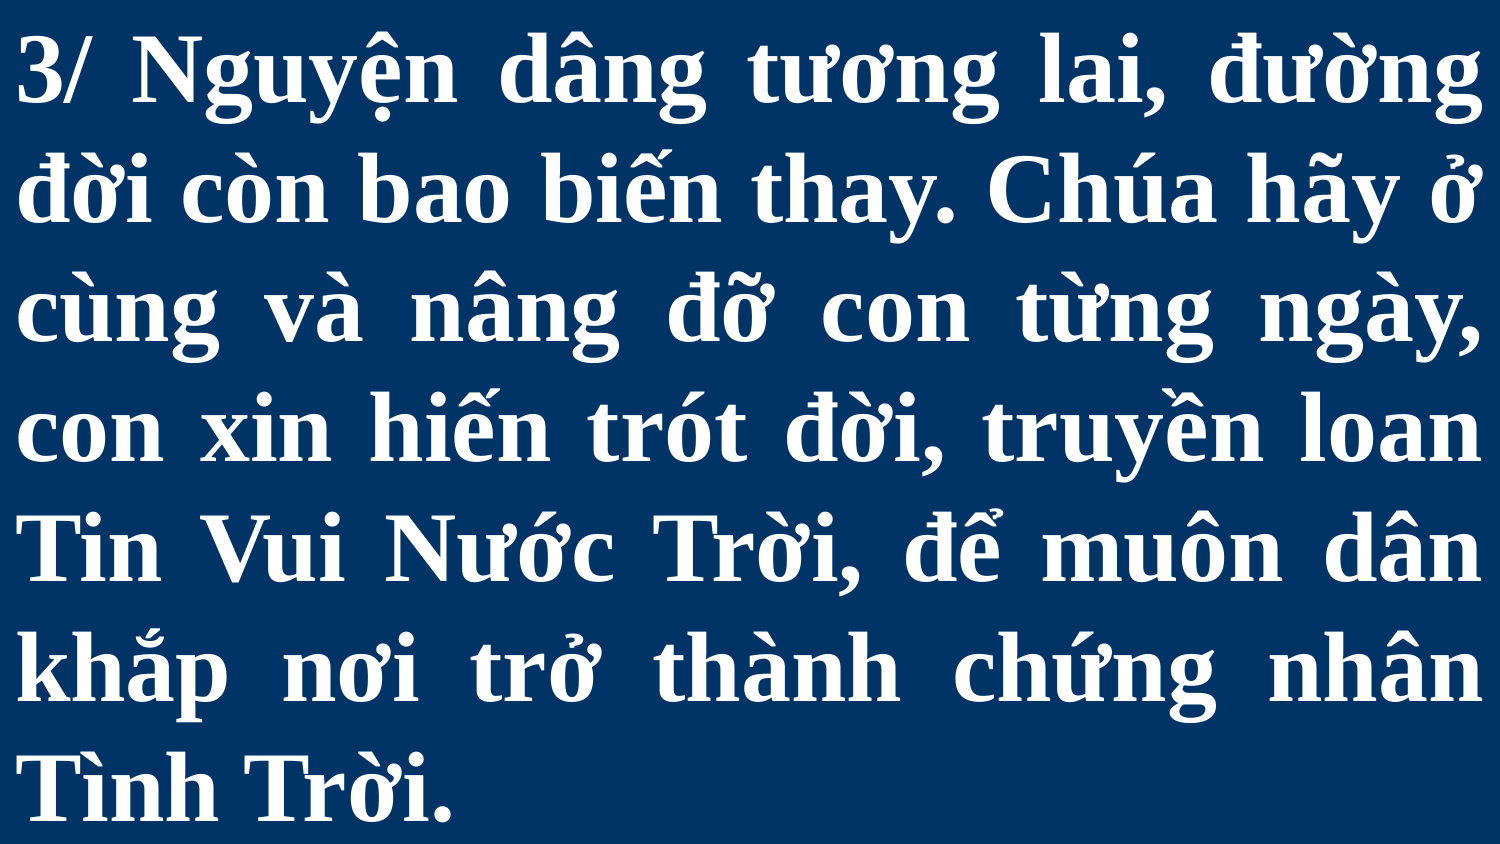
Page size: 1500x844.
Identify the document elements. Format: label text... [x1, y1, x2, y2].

title 3/ Nguyện dâng tương lai, đường đời còn bao biến thay. Chúa hãy ở cùng và nâng đỡ con từng ngày, con xin hiến trót đời, truyền loan Tin Vui Nước Trời, để muôn dân khắp nơi trở thành chứng nhân Tình Trời. [0, 0, 1500, 844]
